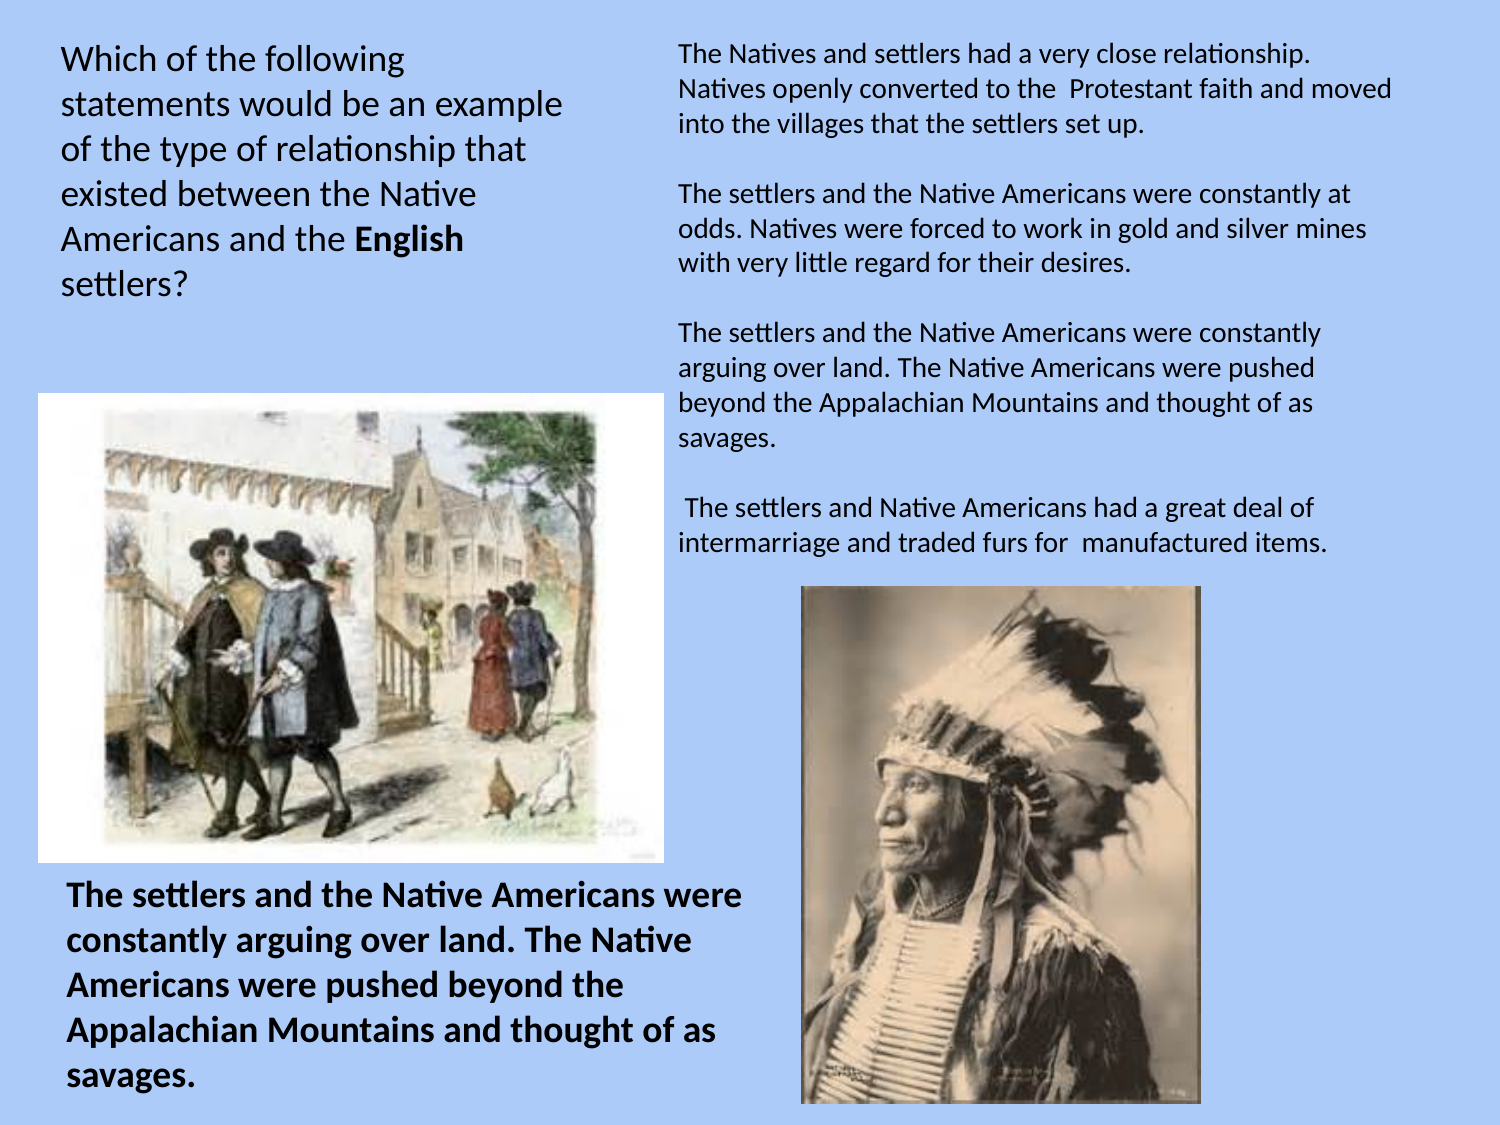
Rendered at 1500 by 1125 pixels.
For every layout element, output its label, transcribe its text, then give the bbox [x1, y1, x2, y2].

picture [801, 586, 1202, 1104]
text_box The settlers and the Native Americans were constantly arguing over land. The Native Americans were pushed beyond the Appalachian Mountains and thought of as savages. [51, 862, 796, 1103]
picture [38, 393, 664, 863]
text_box Which of the following statements would be an example of the type of relationship that existed between the Native Americans and the English settlers? [45, 26, 587, 312]
text_box The Natives and settlers had a very close relationship. Natives openly converted to the Protestant faith and moved into the villages that the settlers set up. The settlers and the Native Americans were constantly at odds. Natives were forced to work in gold and silver mines with very little regard for their desires. The settlers and the Native Americans were constantly arguing over land. The Native Americans were pushed beyond the Appalachian Mountains and thought of as savages. The settlers and Native Americans had a great deal of intermarriage and traded furs for manufactured items. [663, 26, 1414, 566]
